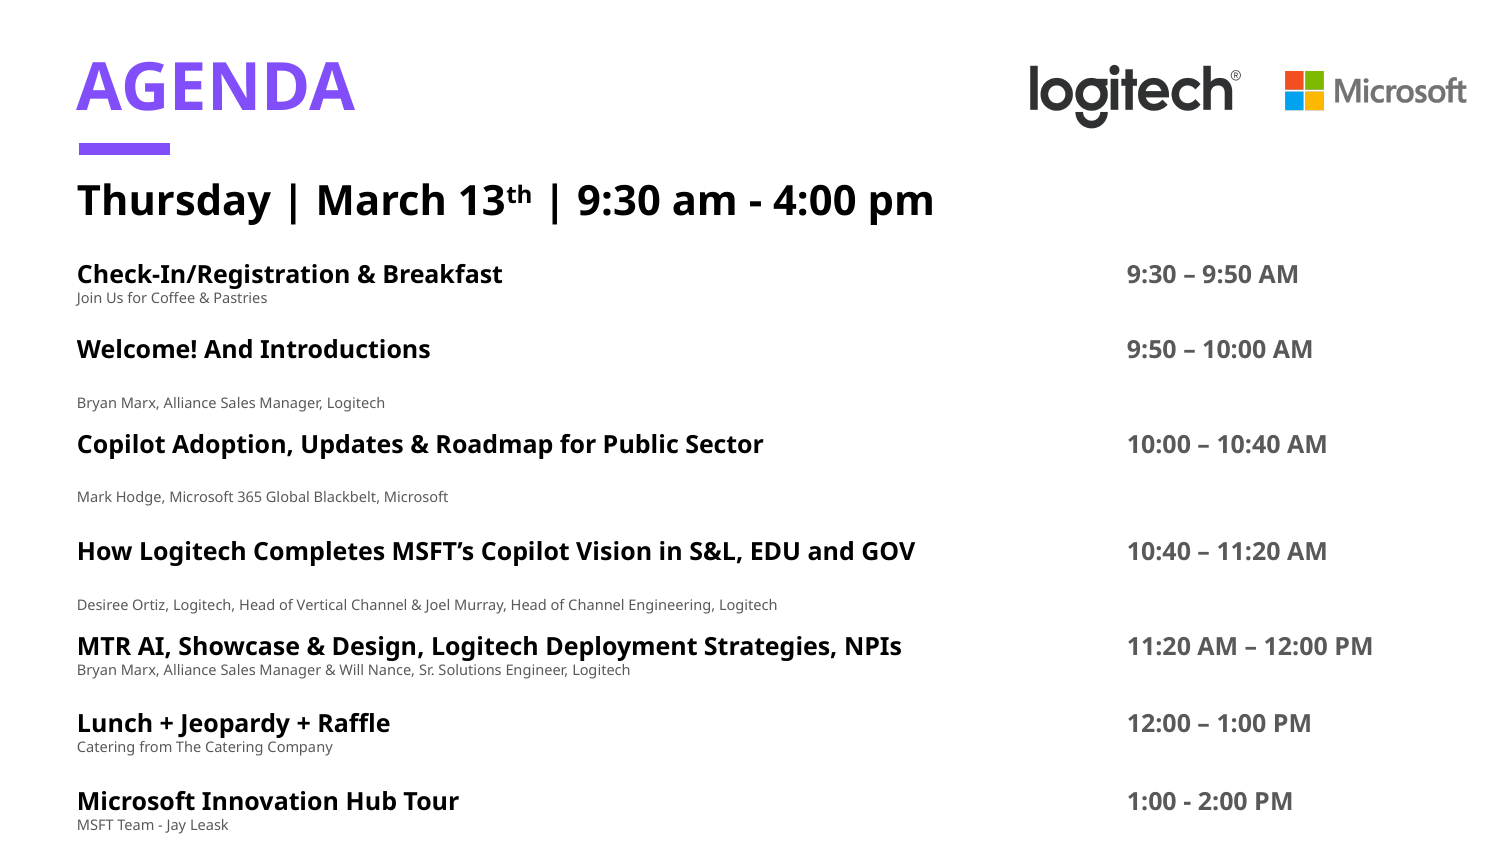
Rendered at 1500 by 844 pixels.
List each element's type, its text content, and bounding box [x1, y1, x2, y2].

title AGENDA Thursday | March 13th | 9:30 am - 4:00 pm [61, 28, 1075, 104]
title Check-In/Registration & Breakfast 9:30 – 9:50 AM Join Us for Coffee & Pastries Welcome! And Introductions 9:50 – 10:00 AM Bryan Marx, Alliance Sales Manager, Logitech Copilot Adoption, Updates & Roadmap for Public Sector 10:00 – 10:40 AM Mark Hodge, Microsoft 365 Global Blackbelt, Microsoft How Logitech Completes MSFT’s Copilot Vision in S&L, EDU and GOV 10:40 – 11:20 AM Desiree Ortiz, Logitech, Head of Vertical Channel & Joel Murray, Head of Channel Engineering, Logitech MTR AI, Showcase & Design, Logitech Deployment Strategies, NPIs 11:20 AM – 12:00 PM Bryan Marx, Alliance Sales Manager & Will Nance, Sr. Solutions Engineer, Logitech Lunch + Jeopardy + Raffle 12:00 – 1:00 PM Catering from The Catering Company Microsoft Innovation Hub Tour 1:00 - 2:00 PM MSFT Team - Jay Leask Happy Hour, Onsite Here at the Innovation Hub! 2:00 - 4:00 PM [61, 243, 1500, 844]
picture [1021, 57, 1473, 133]
